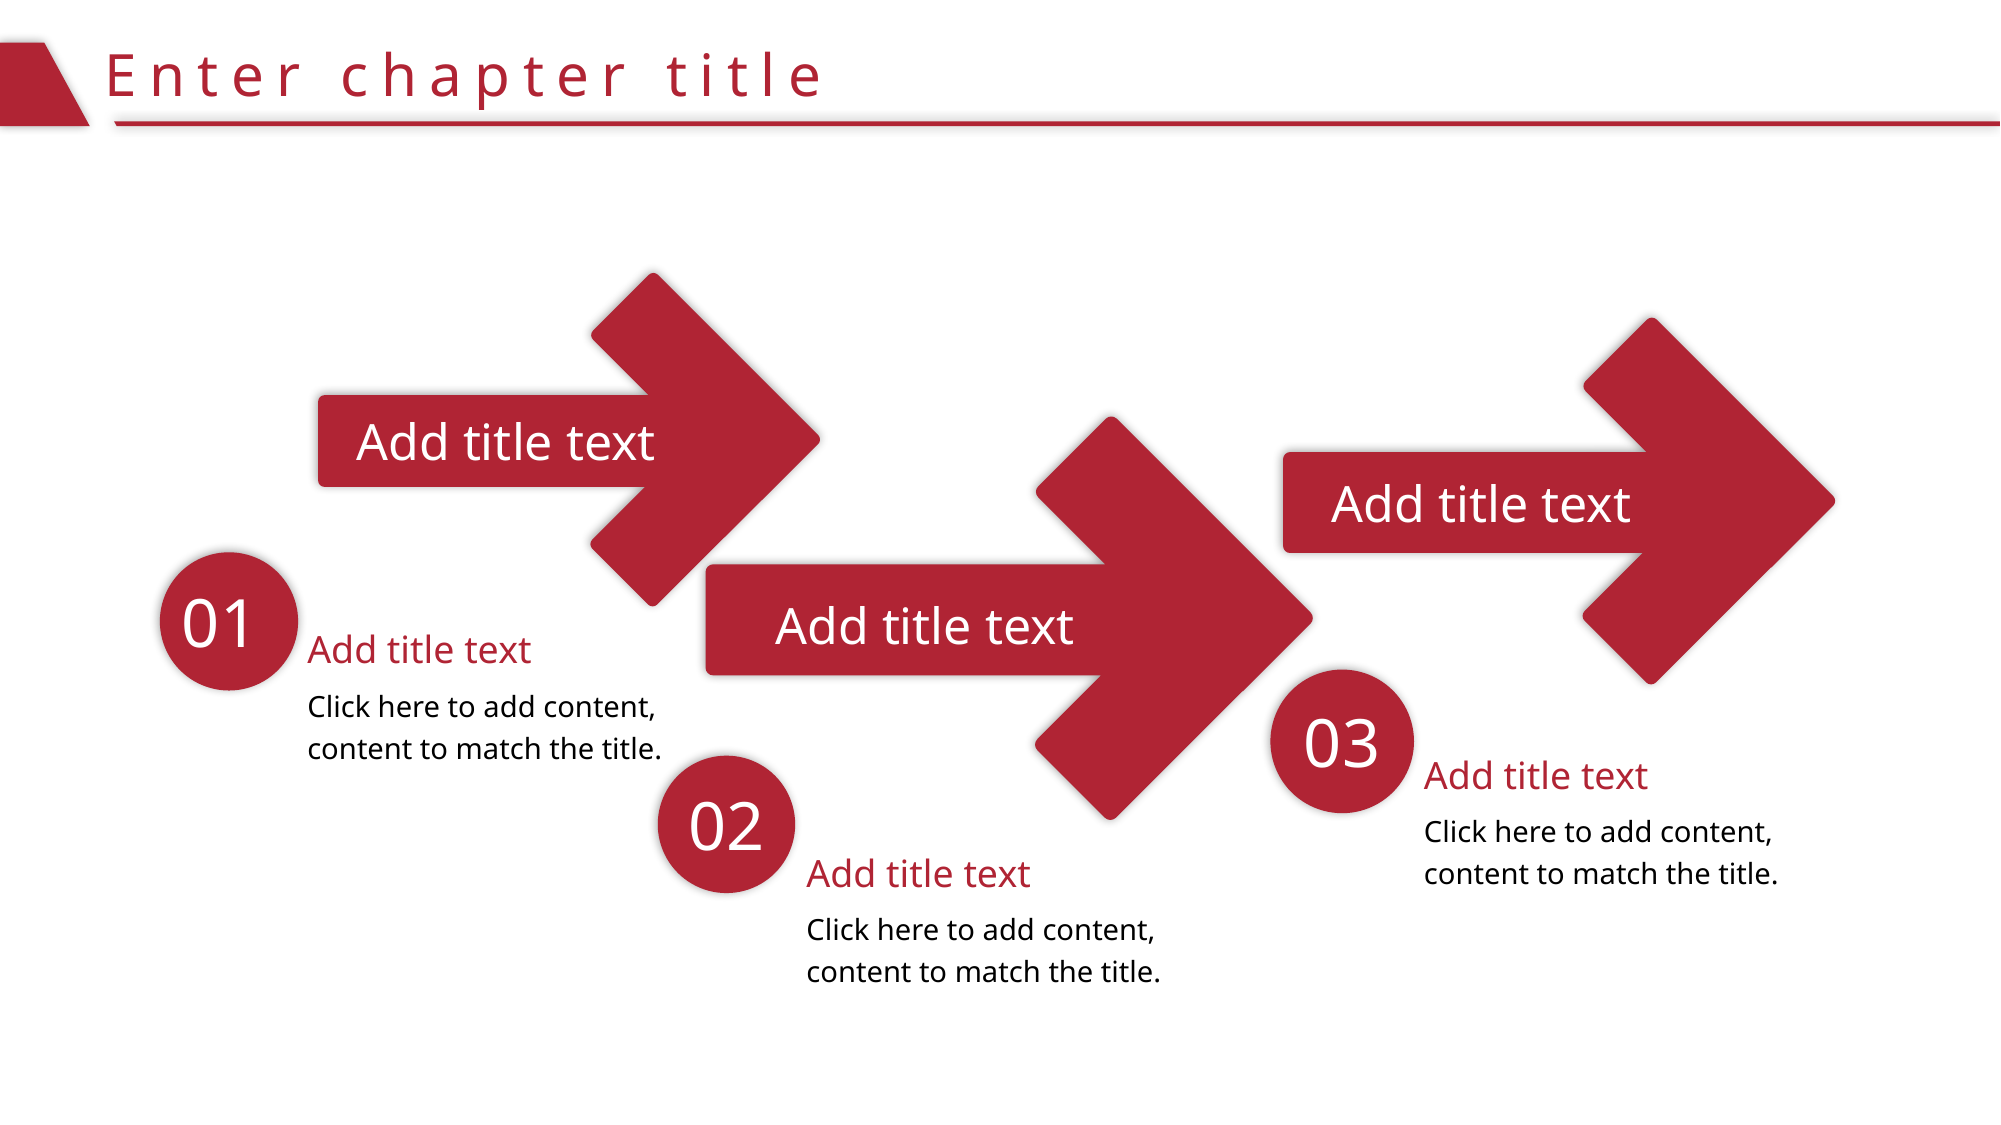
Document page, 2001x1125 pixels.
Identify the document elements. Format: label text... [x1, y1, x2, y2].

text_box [806, 836, 1190, 986]
text_box [0, 41, 92, 128]
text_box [307, 247, 744, 634]
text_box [159, 552, 299, 691]
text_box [657, 755, 796, 894]
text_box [705, 416, 1313, 820]
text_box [1270, 289, 1751, 714]
text_box Enter chapter title [89, 30, 1037, 116]
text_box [1423, 738, 1807, 888]
text_box [112, 120, 2000, 128]
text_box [1313, 714, 1414, 814]
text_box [307, 612, 691, 763]
